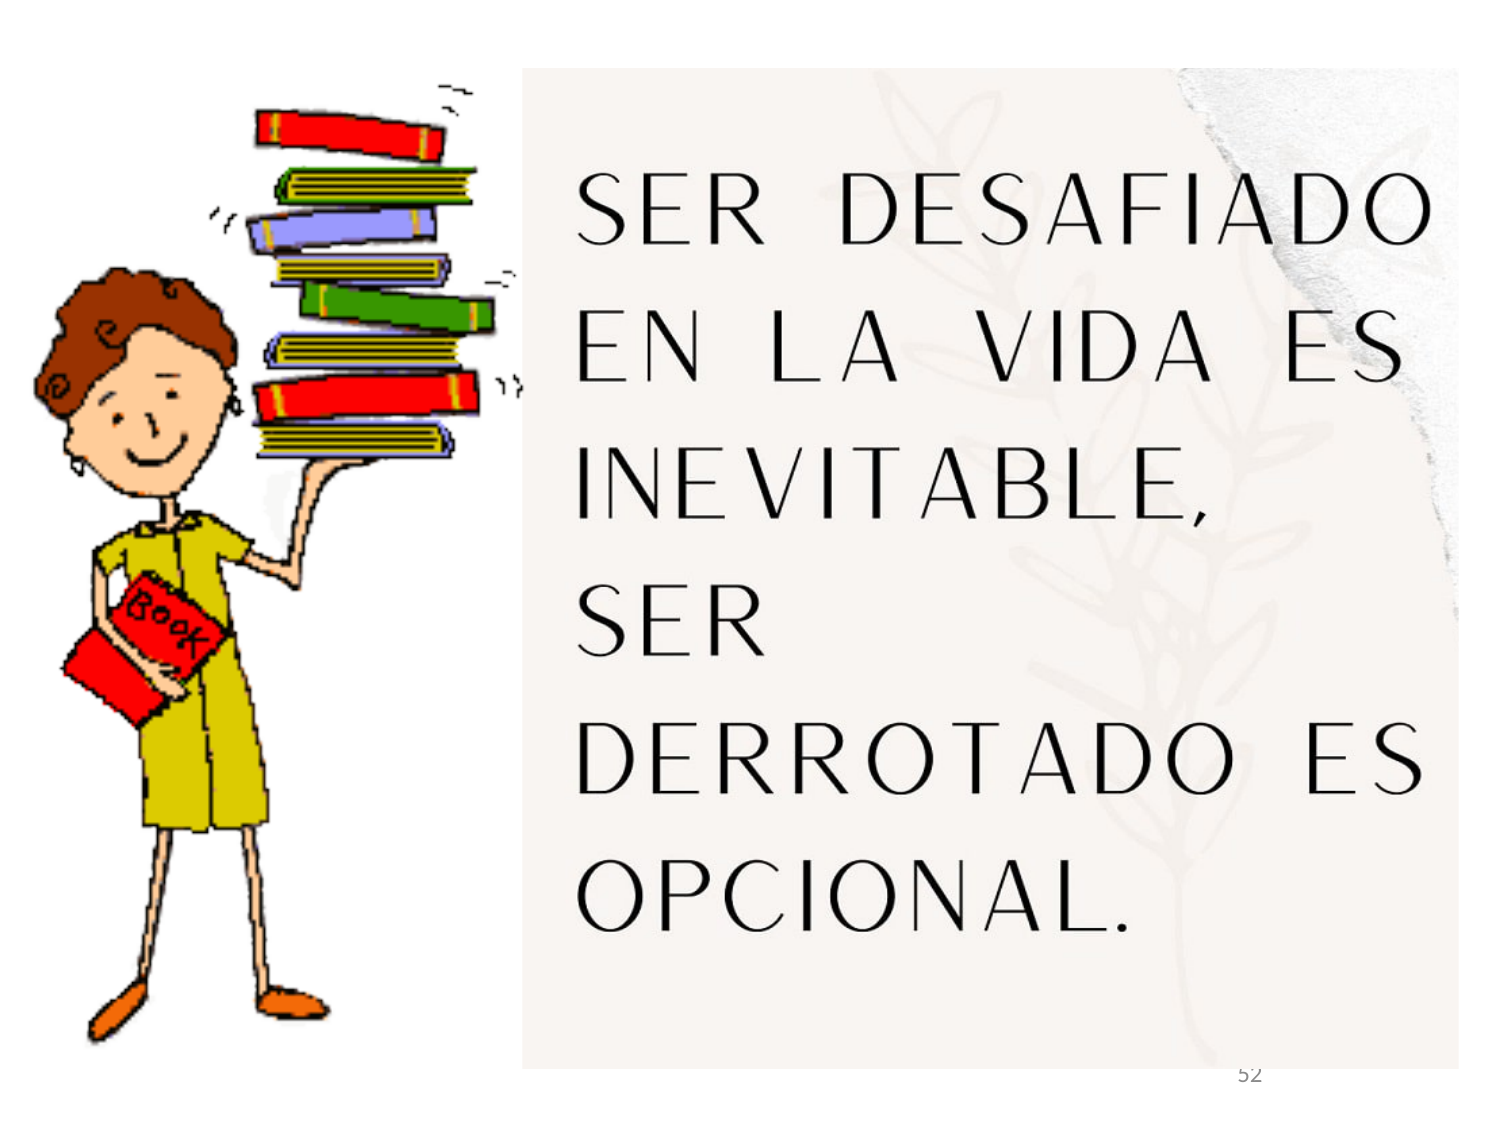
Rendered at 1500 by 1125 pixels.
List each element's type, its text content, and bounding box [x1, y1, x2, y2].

picture [0, 68, 1459, 1070]
slide_number 52 [1074, 1078, 1425, 1103]
